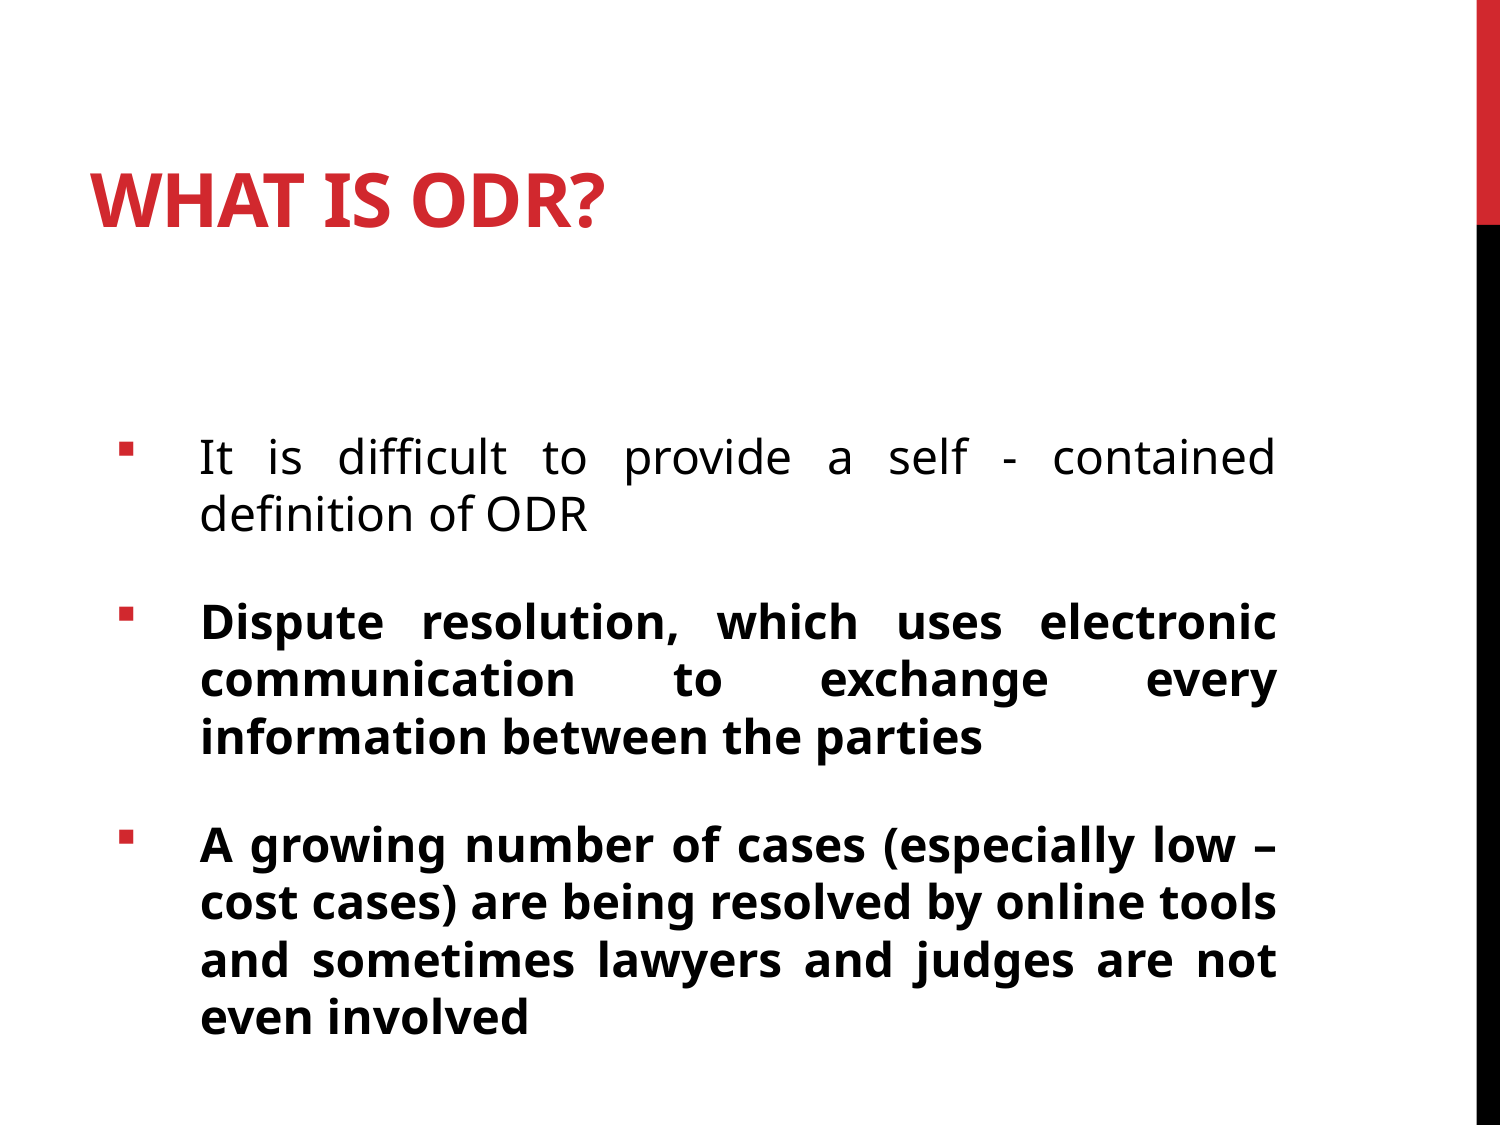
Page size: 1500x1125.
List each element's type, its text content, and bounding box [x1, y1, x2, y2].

list It is difficult to provide a self - contained definition of ODR Dispute resolution, which uses electronic communication to exchange every information between the parties A growing number of cases (especially low – cost cases) are being resolved by online tools and sometimes lawyers and judges are not even involved [100, 385, 1294, 1086]
title What is ODR? [75, 25, 1025, 250]
